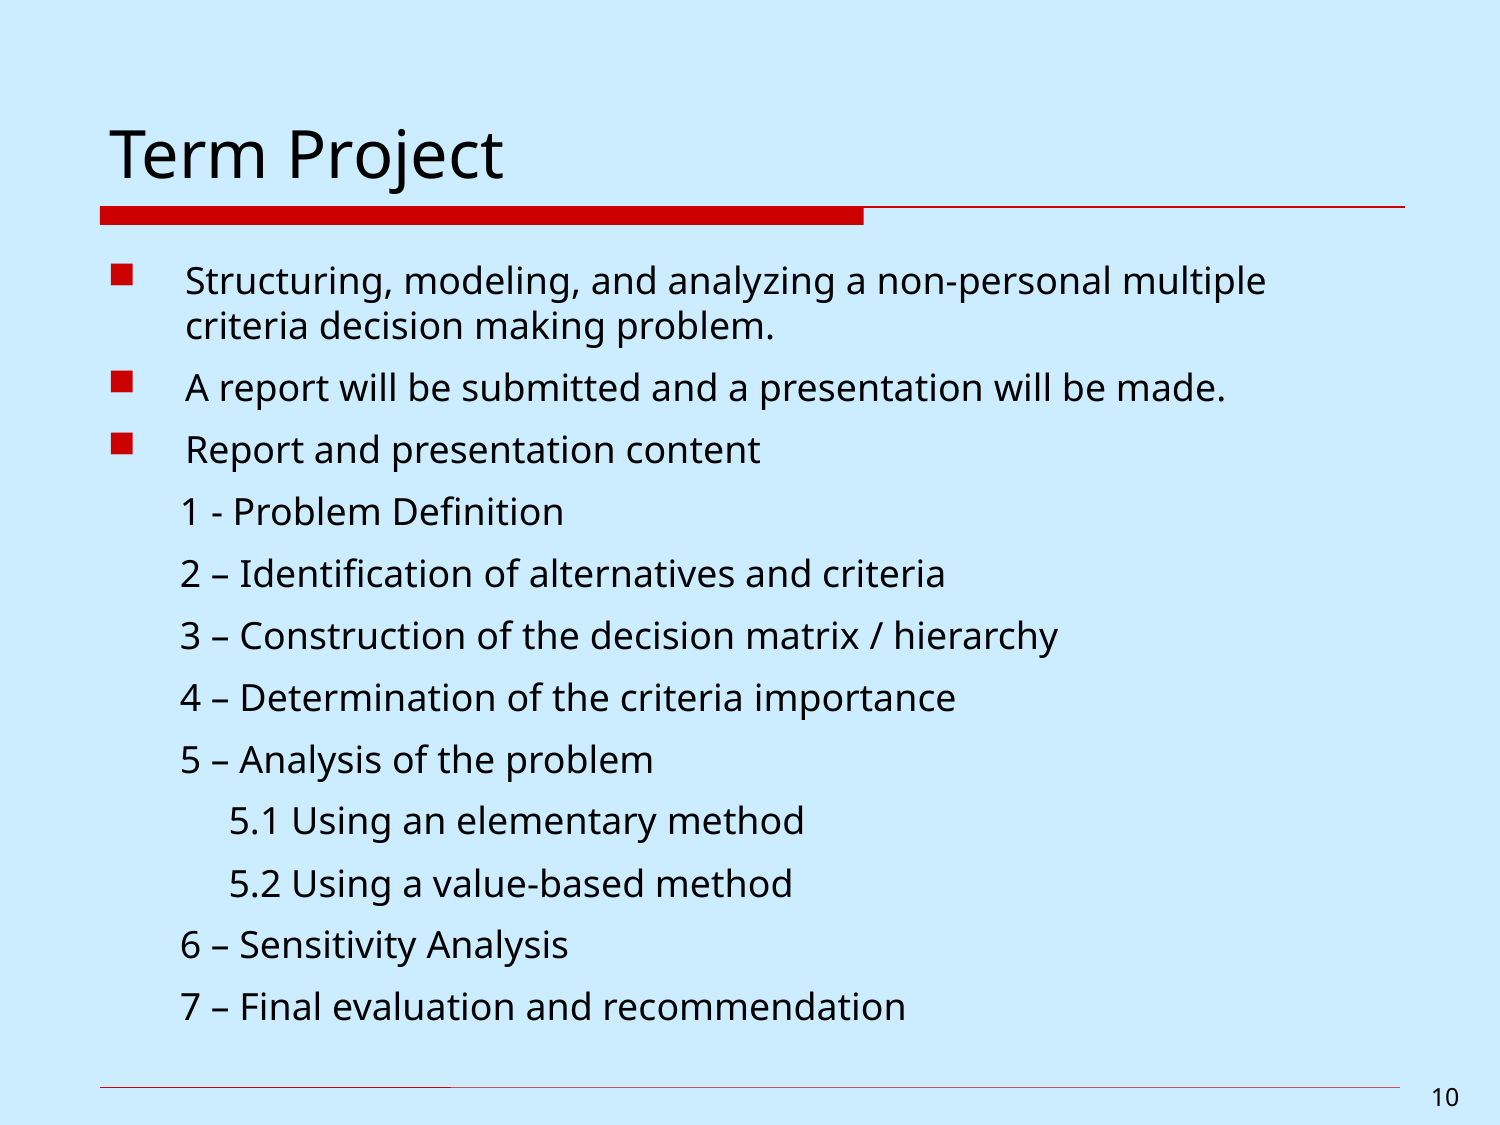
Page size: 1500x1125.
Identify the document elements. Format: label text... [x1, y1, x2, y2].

list Structuring, modeling, and analyzing a non-personal multiple criteria decision making problem. A report will be submitted and a presentation will be made. Report and presentation content 1 - Problem Definition 2 – Identification of alternatives and criteria 3 – Construction of the decision matrix / hierarchy 4 – Determination of the criteria importance 5 – Analysis of the problem 5.1 Using an elementary method 5.2 Using a value-based method 6 – Sensitivity Analysis 7 – Final evaluation and recommendation [92, 249, 1406, 1088]
title Term Project [94, 37, 1407, 200]
